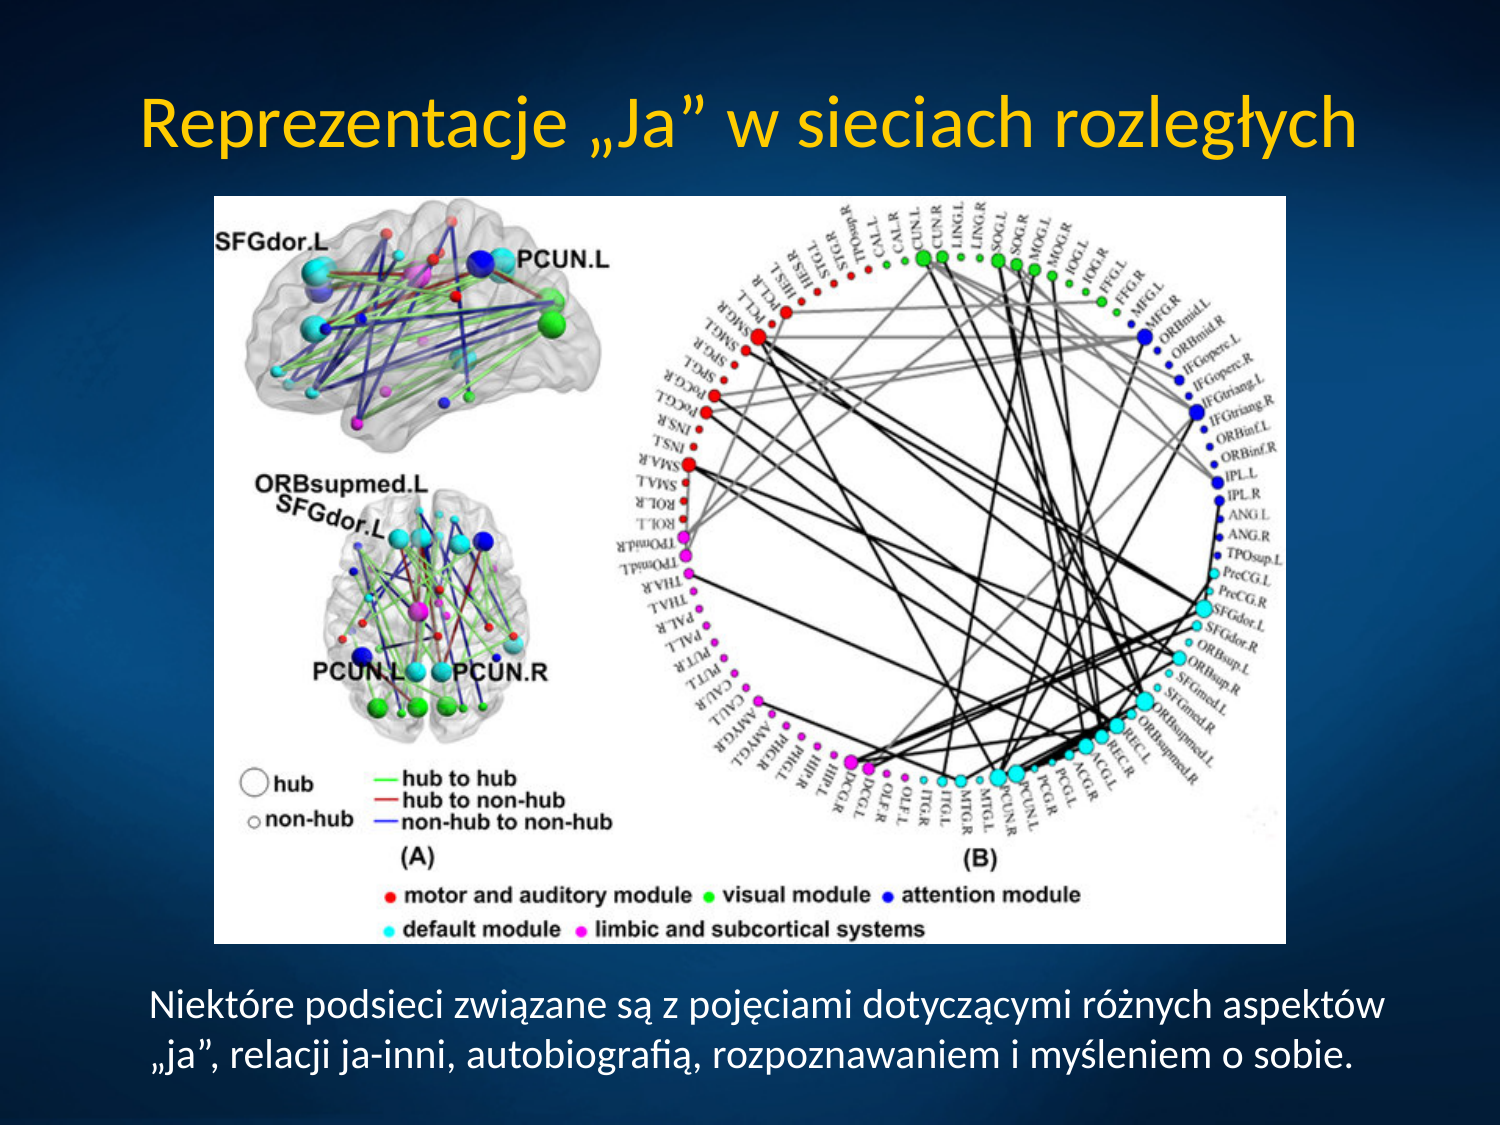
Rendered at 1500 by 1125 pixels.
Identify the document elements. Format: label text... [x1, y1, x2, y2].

text_box Niektóre podsieci związane są z pojęciami dotyczącymi różnych aspektów „ja”, relacji ja-inni, autobiografią, rozpoznawaniem i myśleniem o sobie. [133, 962, 1481, 1094]
picture [0, 0, 1500, 1125]
title Reprezentacje „Ja” w sieciach rozległych [112, 57, 1388, 178]
